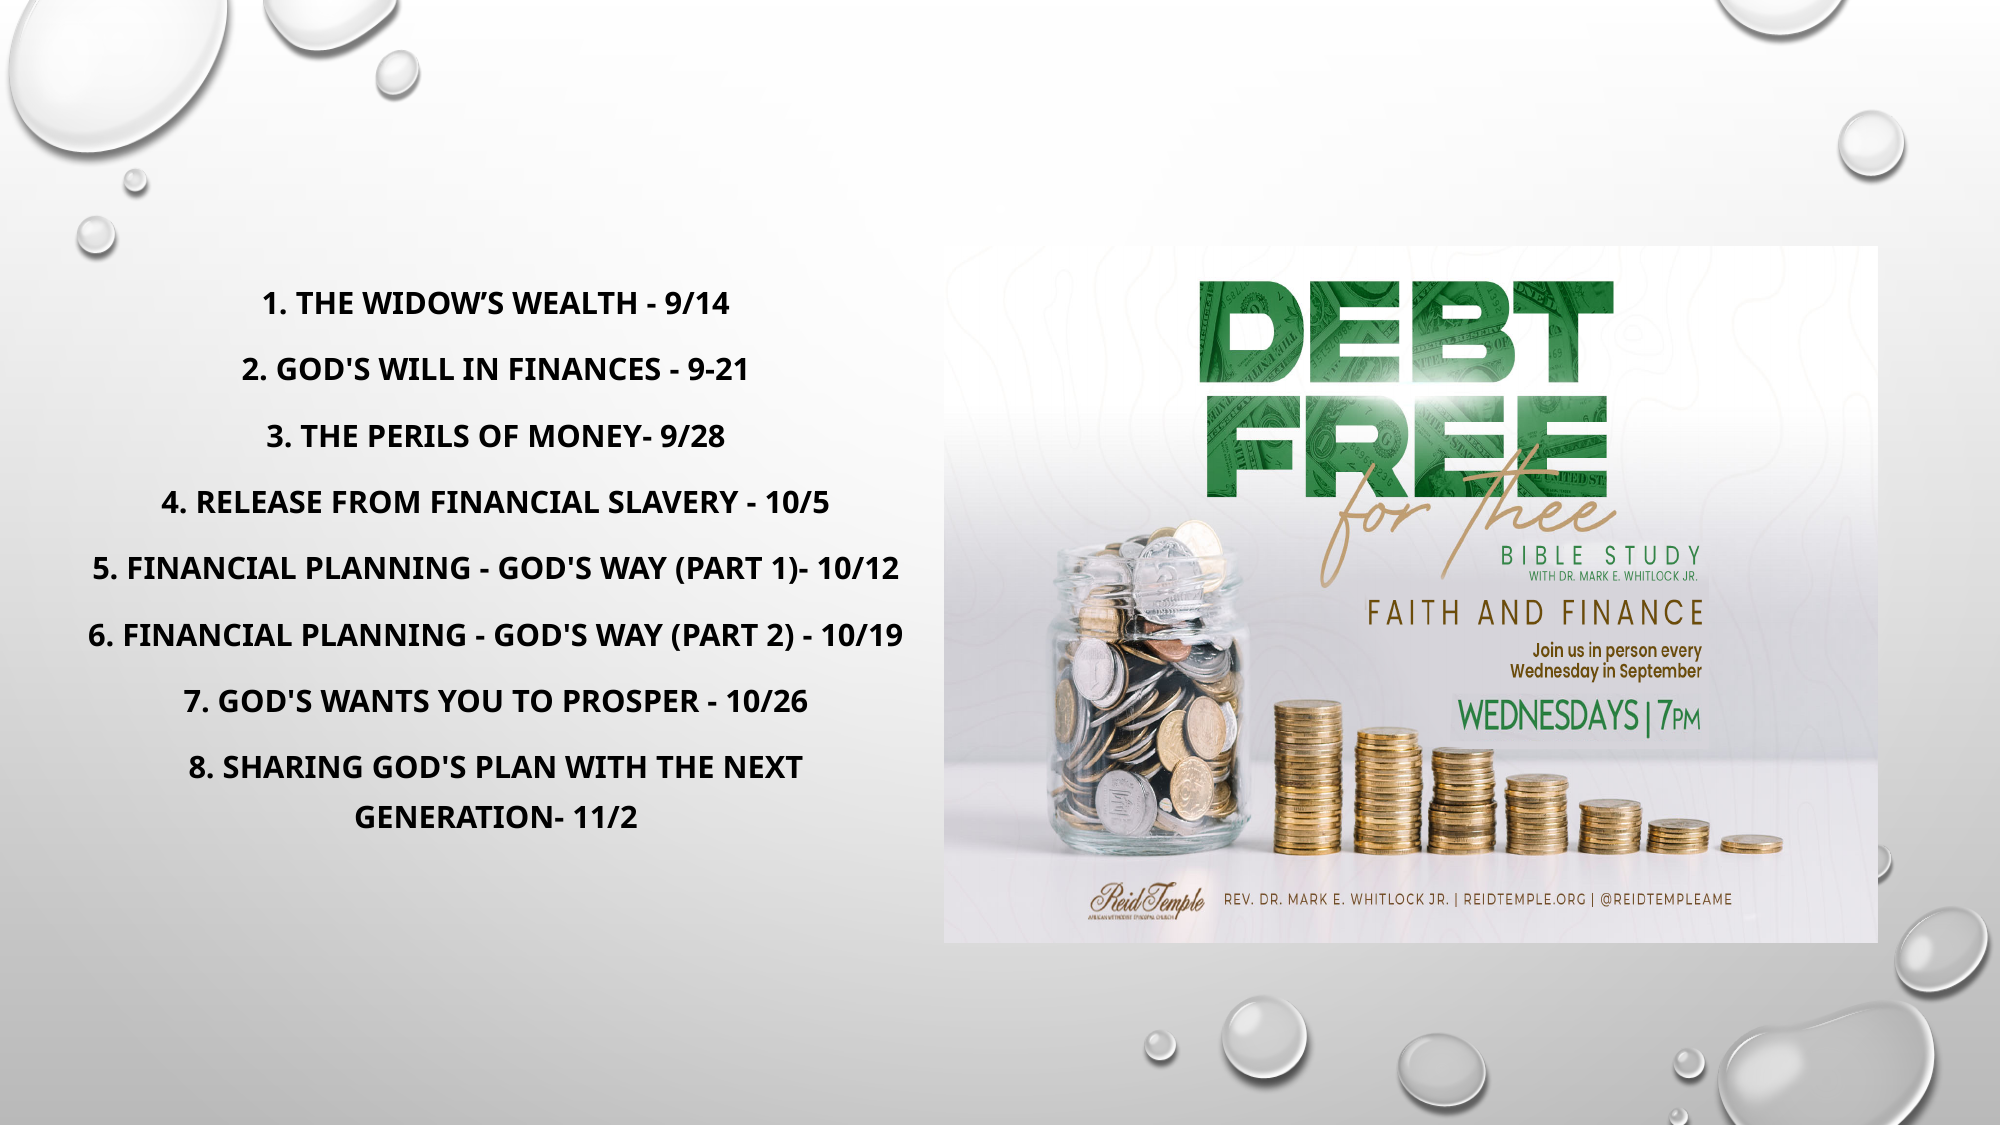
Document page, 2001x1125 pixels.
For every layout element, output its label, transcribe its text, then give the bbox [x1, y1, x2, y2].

picture [0, 0, 2000, 1125]
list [944, 246, 1878, 943]
list 1. The Widow’s Wealth - 9/14 2. God's Will in Finances - 9-21 3. The Perils of Money- 9/28 4. Release from Financial Slavery - 10/5 5. Financial Planning - God's Way (Part 1)- 10/12 6. Financial Planning - God's Way (Part 2) - 10/19 7. God's Wants You to Prosper - 10/26 8. Sharing God's Plan with the Next Generation- 11/2 [68, 265, 923, 943]
